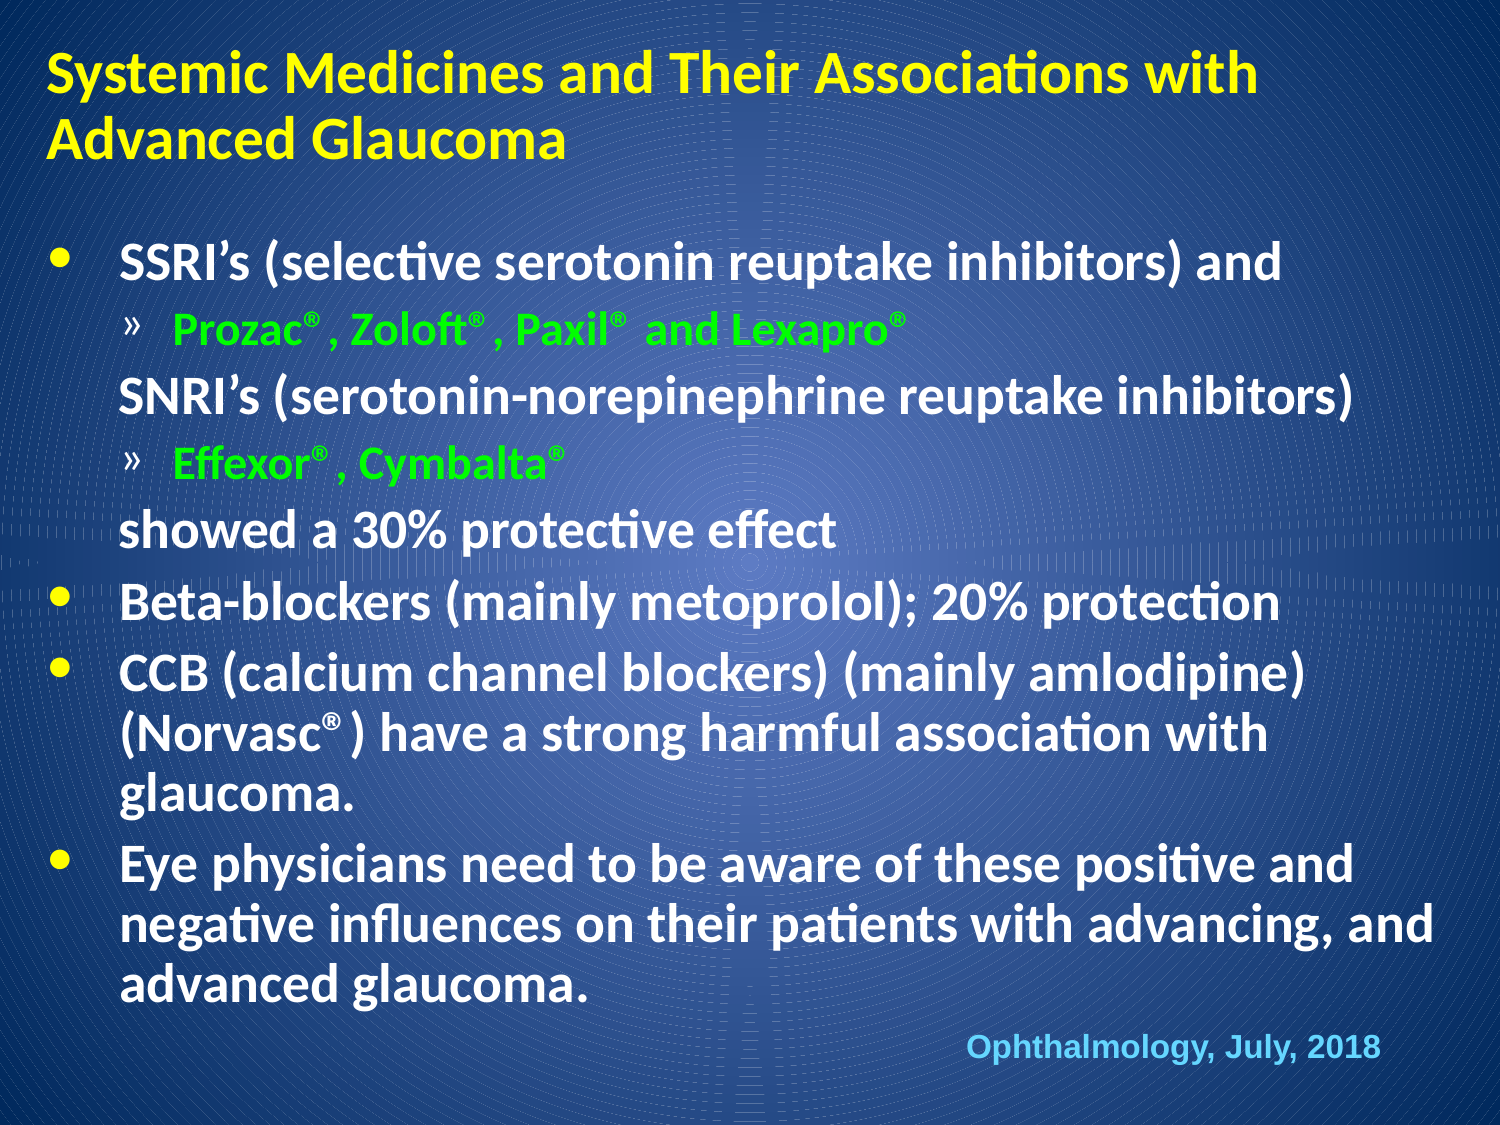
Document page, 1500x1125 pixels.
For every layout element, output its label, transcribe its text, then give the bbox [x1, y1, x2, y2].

list SSRI’s (selective serotonin reuptake inhibitors) and Prozac®, Zoloft®, Paxil® and Lexapro® SNRI’s (serotonin-norepinephrine reuptake inhibitors) Effexor®, Cymbalta® showed a 30% protective effect Beta-blockers (mainly metoprolol); 20% protection CCB (calcium channel blockers) (mainly amlodipine) (Norvasc®) have a strong harmful association with glaucoma. Eye physicians need to be aware of these positive and negative influences on their patients with advancing, and advanced glaucoma. [31, 224, 1469, 1027]
title Systemic Medicines and Their Associations with Advanced Glaucoma [31, 31, 1469, 183]
text_box Ophthalmology, July, 2018 [951, 1018, 1449, 1073]
